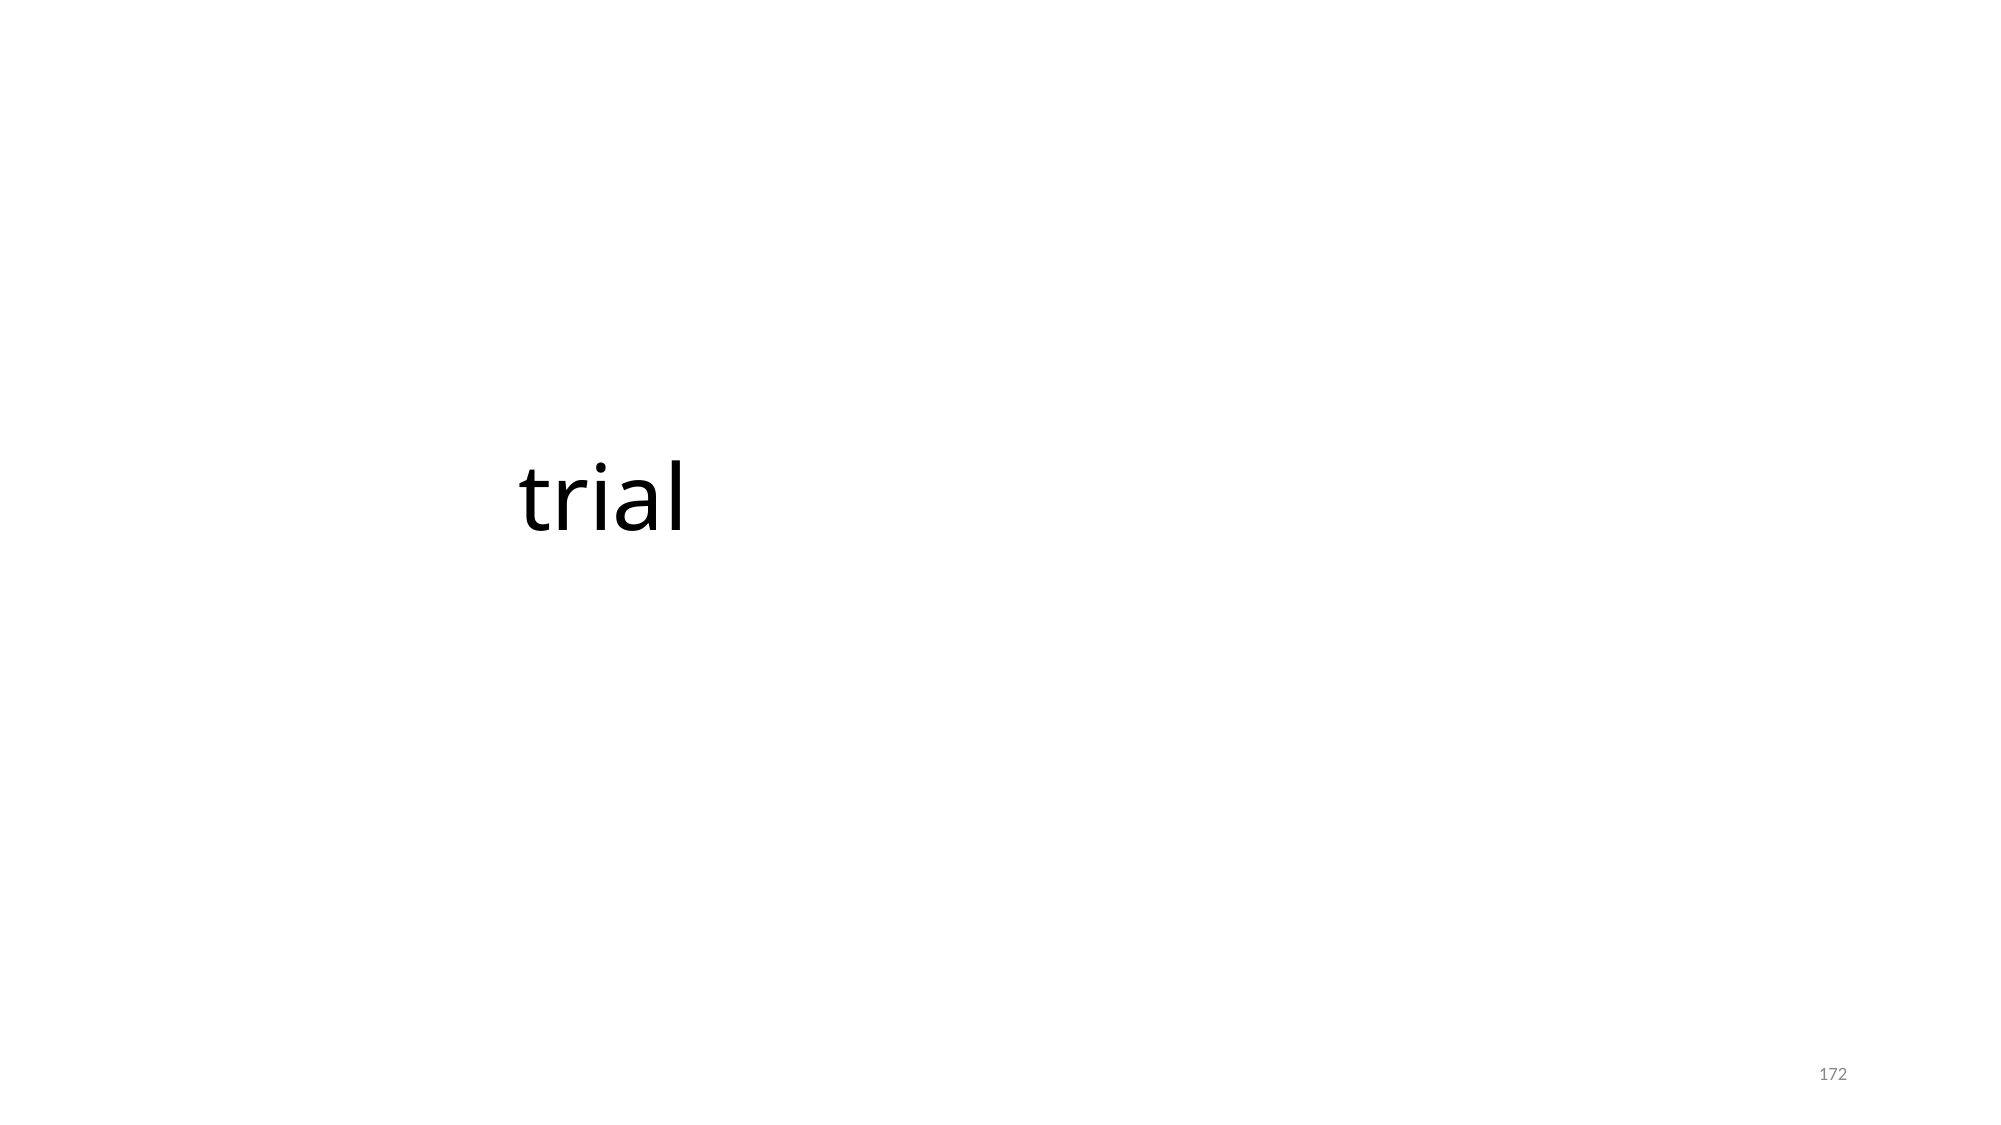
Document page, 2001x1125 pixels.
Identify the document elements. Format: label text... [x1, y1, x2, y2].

title trial [503, 174, 1507, 938]
slide_number 172 [1412, 1042, 1863, 1103]
